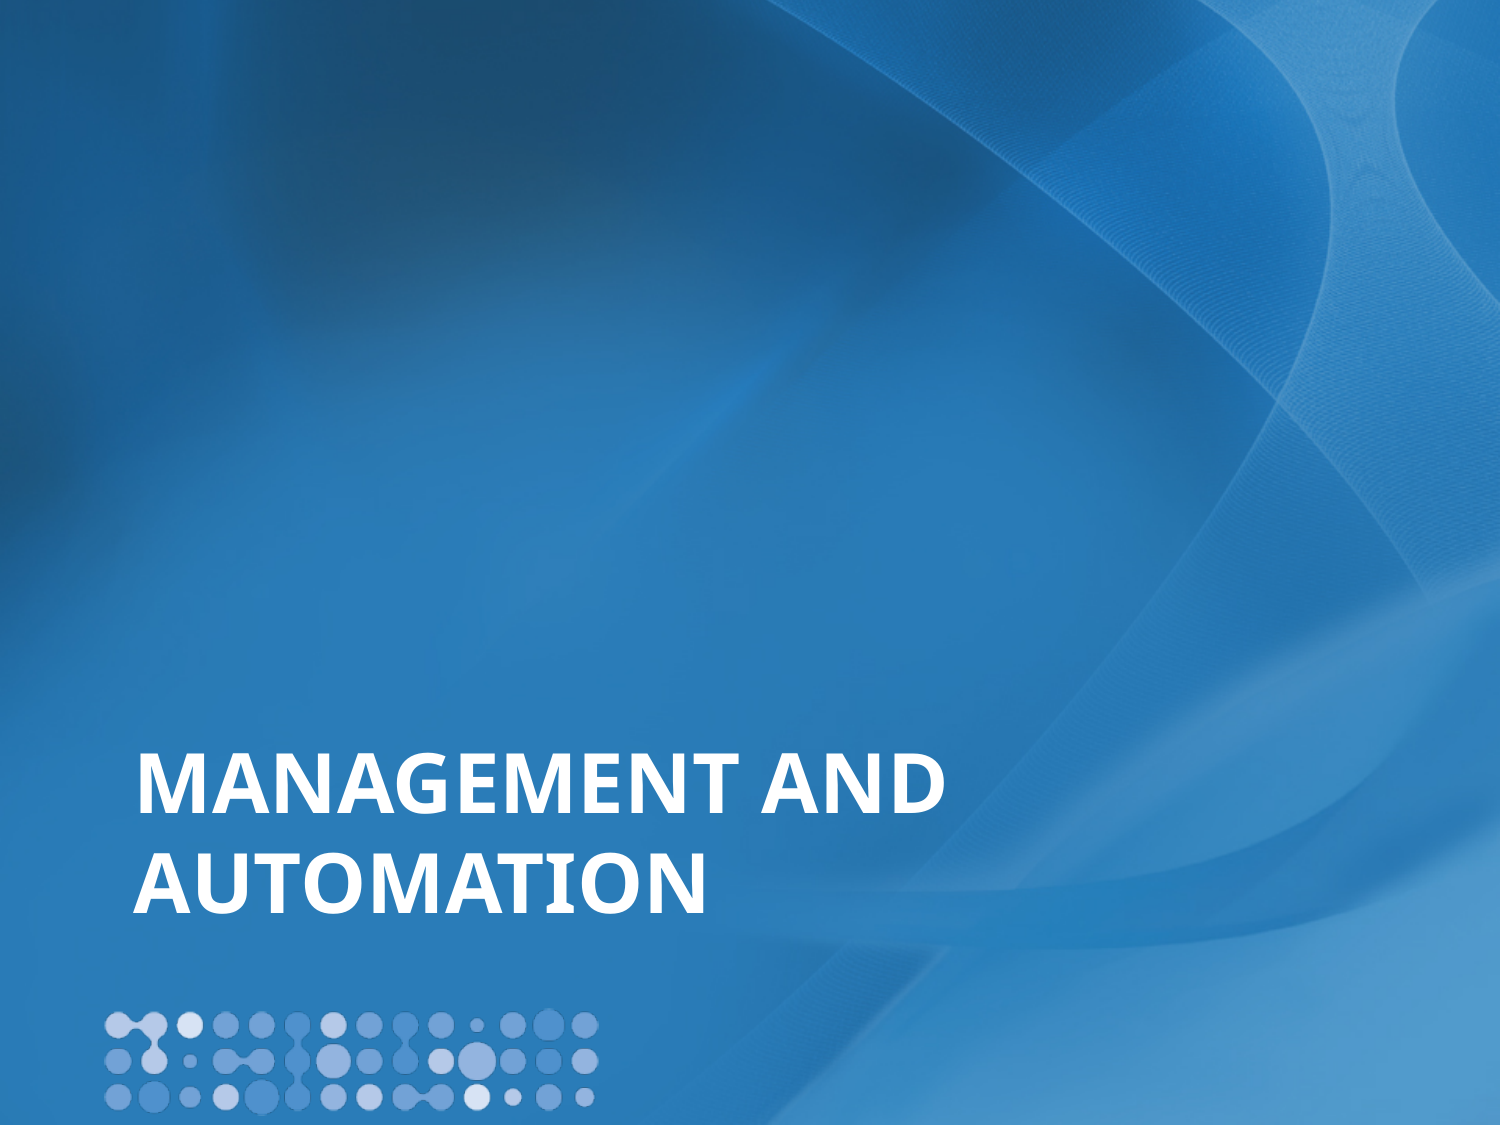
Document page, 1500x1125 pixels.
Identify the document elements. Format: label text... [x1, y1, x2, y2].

title Management and automation [118, 722, 1394, 947]
picture [0, 0, 1500, 1125]
